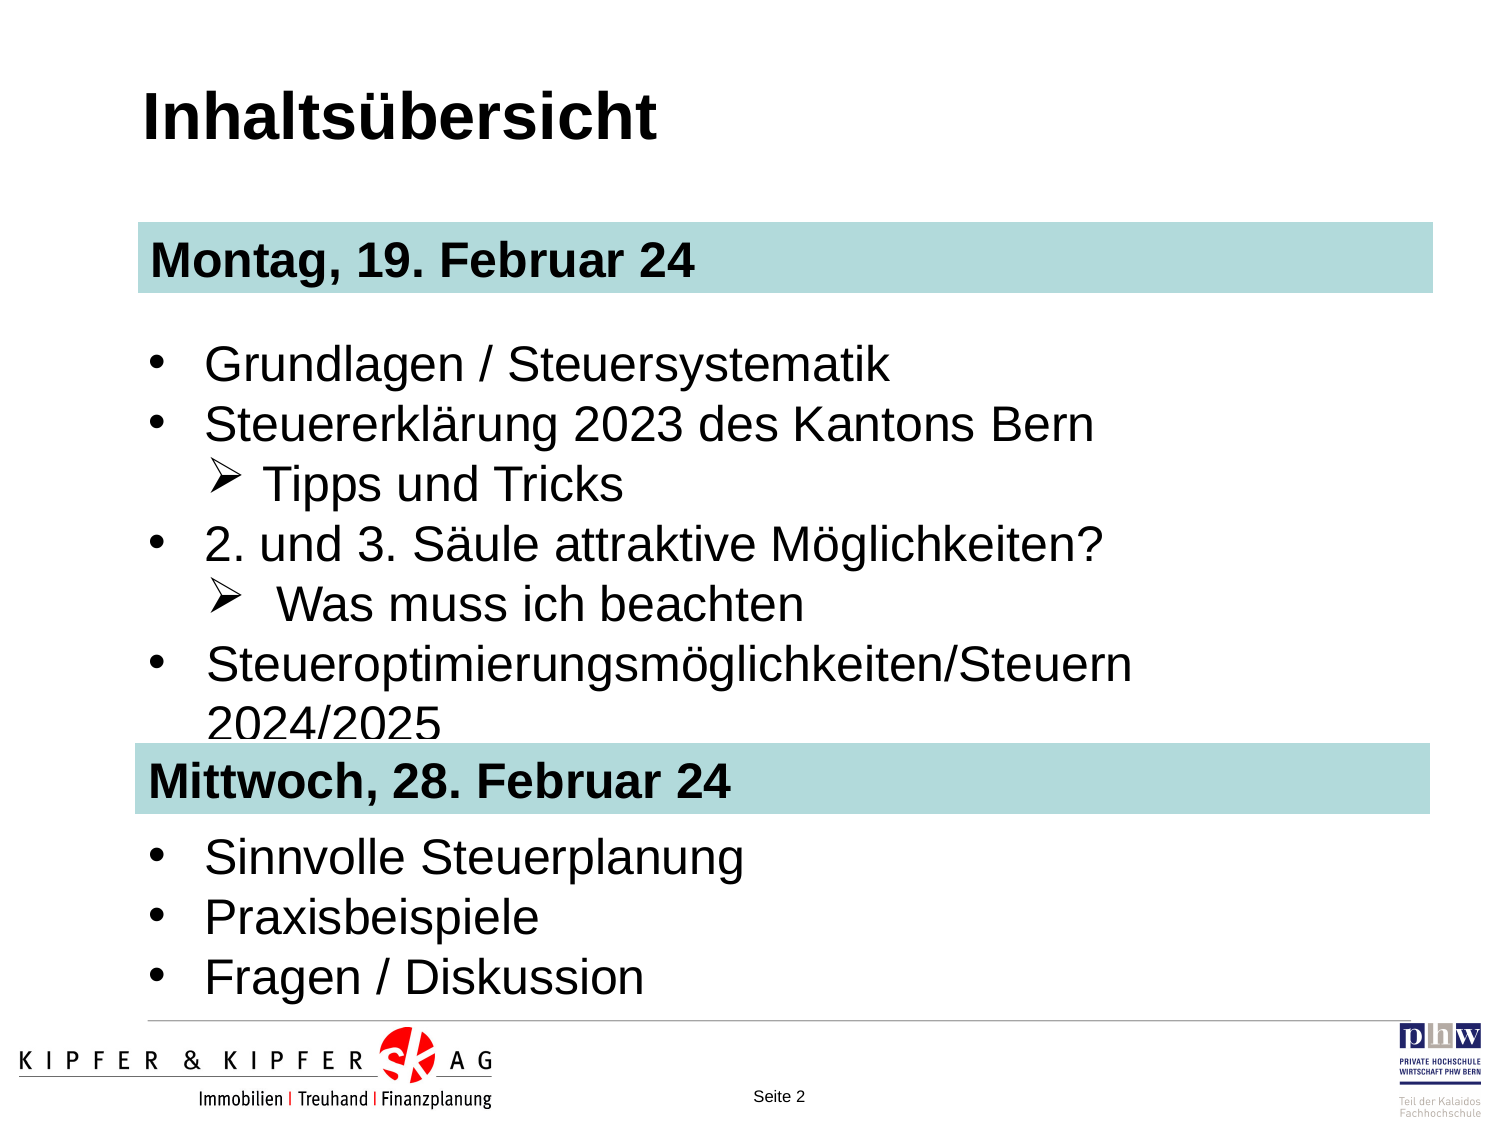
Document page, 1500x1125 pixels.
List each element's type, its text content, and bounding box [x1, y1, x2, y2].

text_box Grundlagen / Steuersystematik Steuererklärung 2023 des Kantons Bern Tipps und Tricks 2. und 3. Säule attraktive Möglichkeiten? Was muss ich beachten Steueroptimierungsmöglichkeiten/Steuern 2024/2025 [131, 297, 1364, 739]
slide_number Seite 2 [738, 1077, 851, 1125]
picture [1399, 1023, 1481, 1117]
picture [19, 1027, 492, 1111]
text_box Sinnvolle Steuerplanung Praxisbeispiele Fragen / Diskussion [131, 815, 1437, 1014]
text_box Montag, 19. Februar 24 [133, 218, 1437, 297]
title Inhaltsübersicht [142, 72, 1412, 218]
text_box Mittwoch, 28. Februar 24 [131, 739, 1435, 815]
